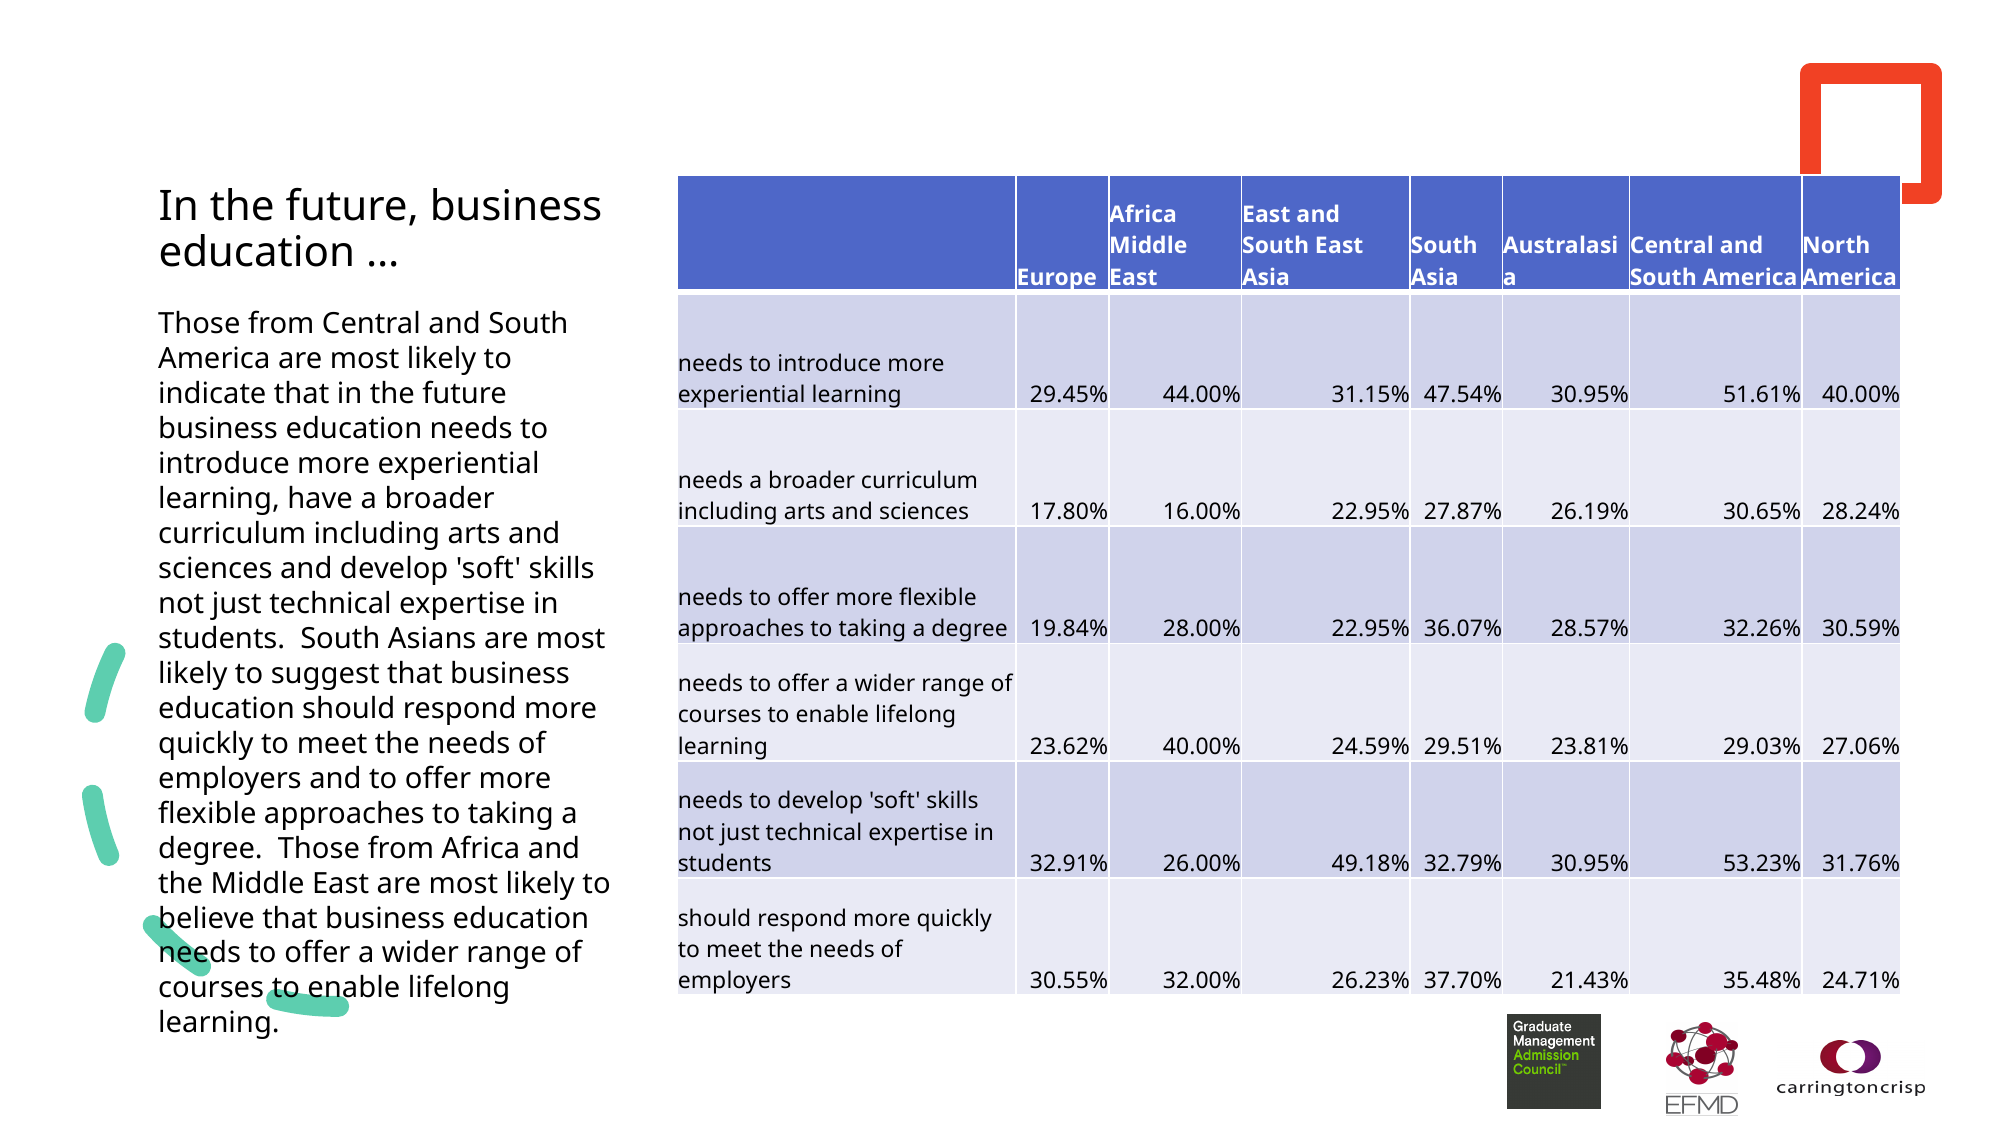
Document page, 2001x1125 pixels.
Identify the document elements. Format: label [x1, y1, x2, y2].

table_cell [1017, 762, 1108, 877]
picture [1666, 1022, 1738, 1116]
table_cell [678, 527, 1015, 643]
table_cell [1017, 295, 1108, 408]
table_header [1411, 176, 1502, 289]
table_cell [1630, 295, 1801, 408]
table_cell [678, 762, 1015, 877]
table_cell [1411, 644, 1502, 760]
table_header [1803, 176, 1900, 289]
table_cell [678, 295, 1015, 408]
table_cell [1630, 879, 1801, 994]
table_cell [1411, 410, 1502, 525]
table_cell [1503, 410, 1629, 525]
table_cell [1411, 879, 1502, 994]
picture [1507, 1014, 1601, 1109]
table_cell [1110, 644, 1241, 760]
table_cell [1803, 410, 1900, 525]
table_header [1503, 176, 1629, 289]
table_cell [1411, 527, 1502, 643]
table_cell [1630, 410, 1801, 525]
table_cell [1503, 295, 1629, 408]
table_header [1630, 176, 1801, 289]
table_cell [1242, 879, 1409, 994]
table_header [1017, 176, 1108, 289]
table_header [1242, 176, 1409, 289]
table_cell [1017, 644, 1108, 760]
table_header [678, 176, 1015, 289]
table_cell [1017, 527, 1108, 643]
table_cell [1110, 527, 1241, 643]
table_cell [1803, 644, 1900, 760]
table_cell [1503, 762, 1629, 877]
picture [1777, 1040, 1925, 1096]
table_cell [1630, 644, 1801, 760]
table_cell [1411, 295, 1502, 408]
table_header [1110, 176, 1241, 289]
table_cell [1630, 527, 1801, 643]
table_cell [1110, 410, 1241, 525]
title [143, 177, 631, 297]
table_cell [1017, 410, 1108, 525]
table_cell [1017, 879, 1108, 994]
table_cell [678, 644, 1015, 760]
table_cell [1242, 644, 1409, 760]
table_cell [1803, 879, 1900, 994]
table_cell [1503, 527, 1629, 643]
text_box [0, 0, 2000, 1125]
table_cell [1110, 762, 1241, 877]
table_cell [1411, 762, 1502, 877]
table_cell [1803, 762, 1900, 877]
table_cell [1110, 295, 1241, 408]
table_cell [1110, 879, 1241, 994]
table_cell [1242, 295, 1409, 408]
table_cell [1803, 527, 1900, 643]
table_cell [678, 410, 1015, 525]
table_cell [678, 879, 1015, 994]
table_cell [1803, 295, 1900, 408]
table_cell [1242, 527, 1409, 643]
table_cell [1503, 644, 1629, 760]
table_cell [1630, 762, 1801, 877]
table_cell [1242, 410, 1409, 525]
table_cell [1242, 762, 1409, 877]
table_cell [1503, 879, 1629, 994]
